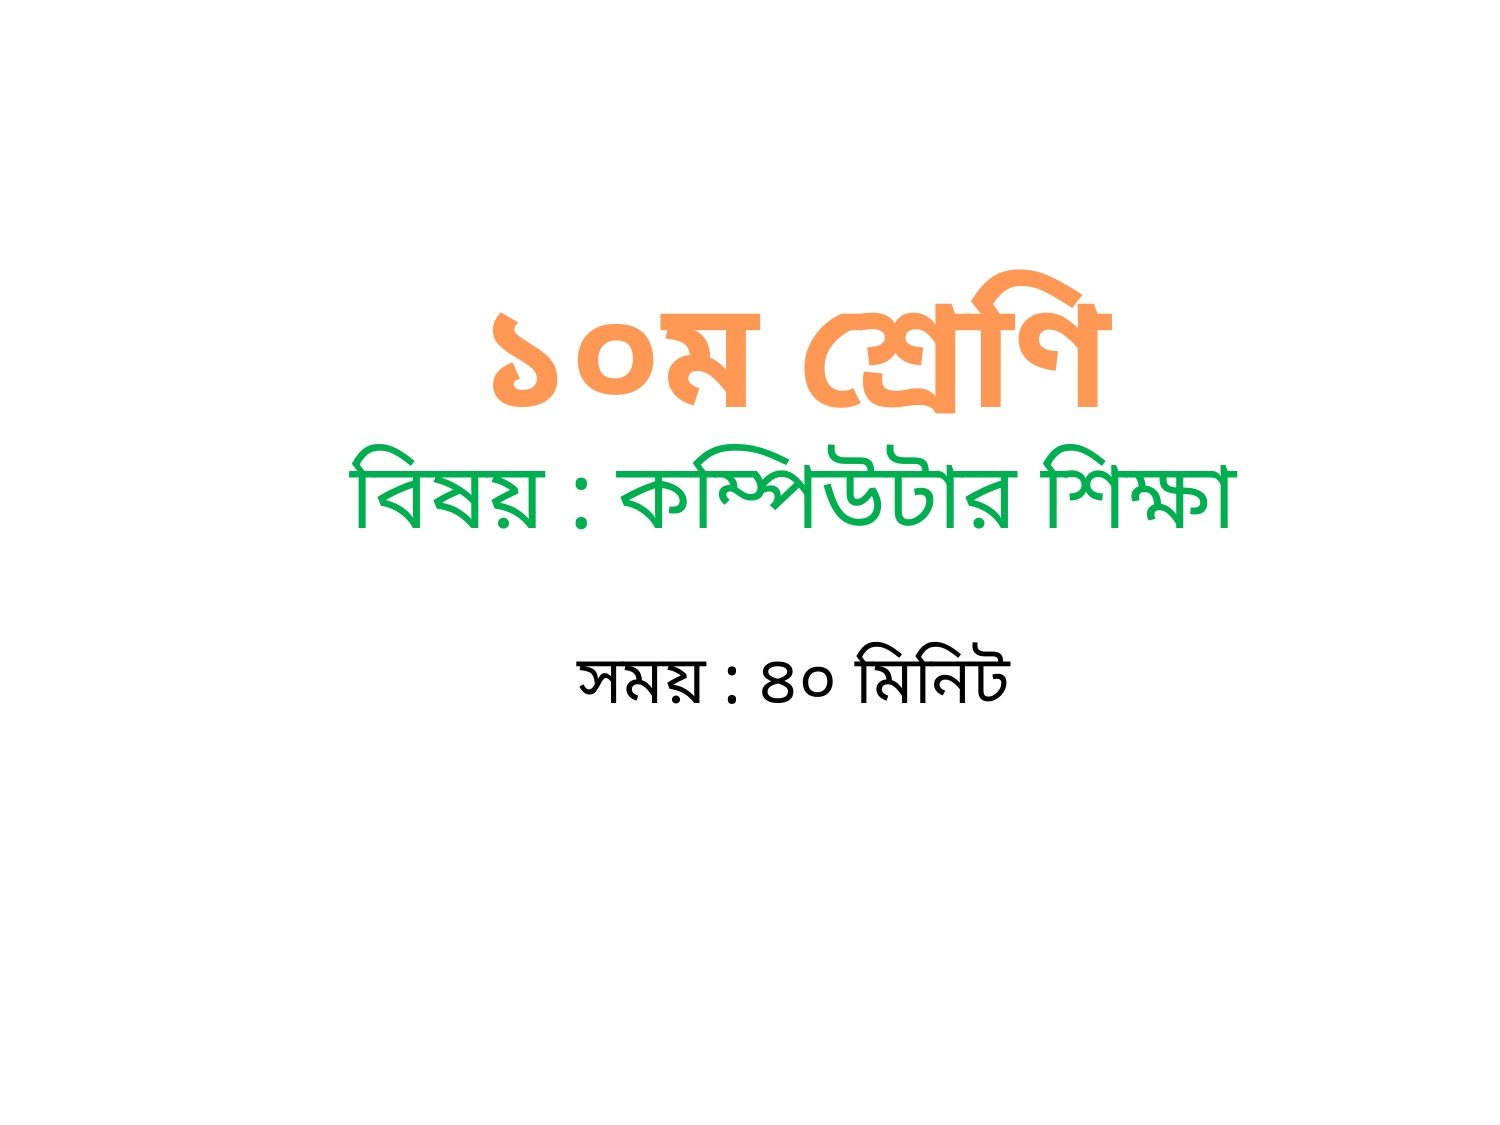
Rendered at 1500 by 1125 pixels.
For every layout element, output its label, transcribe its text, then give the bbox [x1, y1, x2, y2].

text_box ১০ম শ্রেণি বিষয় : কম্পিউটার শিক্ষা সময় : ৪০ মিনিট [262, 249, 1325, 725]
